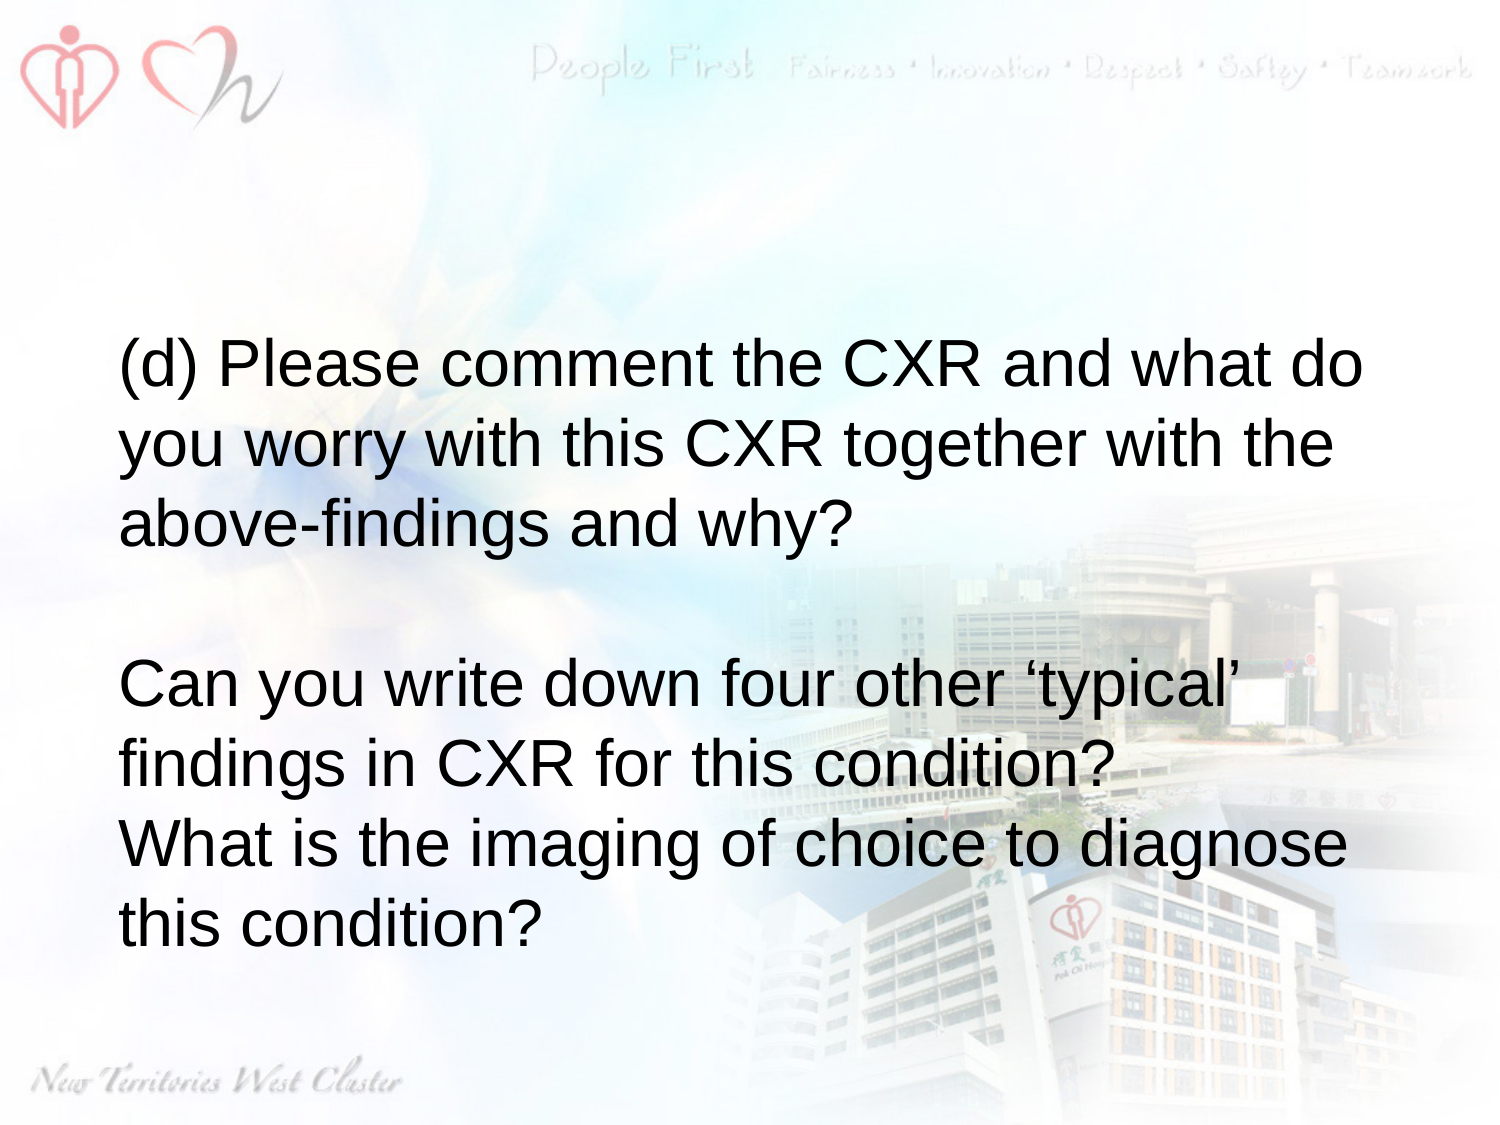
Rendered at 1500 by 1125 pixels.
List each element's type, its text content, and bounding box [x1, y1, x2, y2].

picture [0, 0, 1500, 1125]
text_box (d) Please comment the CXR and what do you worry with this CXR together with the above-findings and why? Can you write down four other ‘typical’ findings in CXR for this condition? What is the imaging of choice to diagnose this condition? [73, 312, 1376, 1077]
